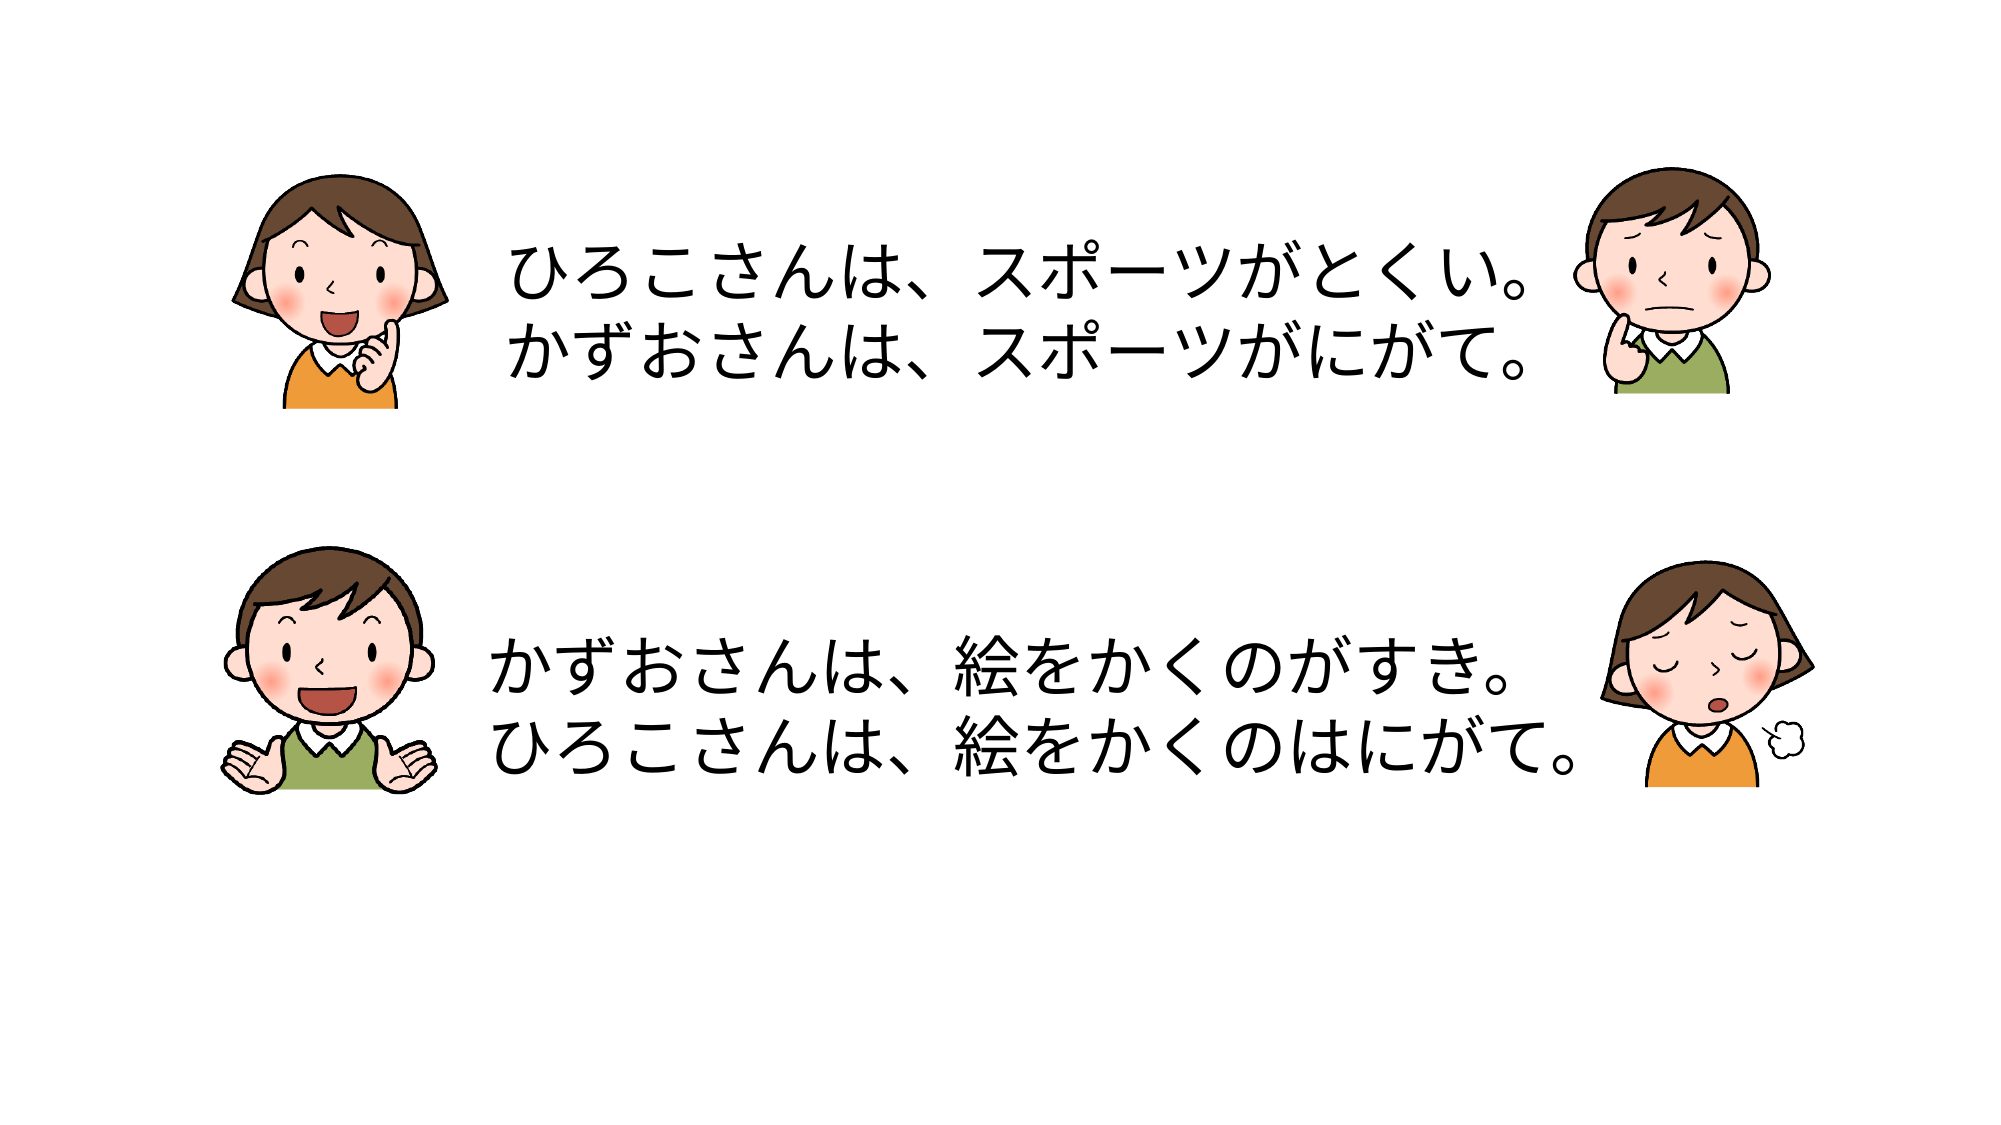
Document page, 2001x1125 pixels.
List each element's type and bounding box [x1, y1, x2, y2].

text_box [220, 546, 1815, 795]
text_box [231, 167, 1771, 410]
